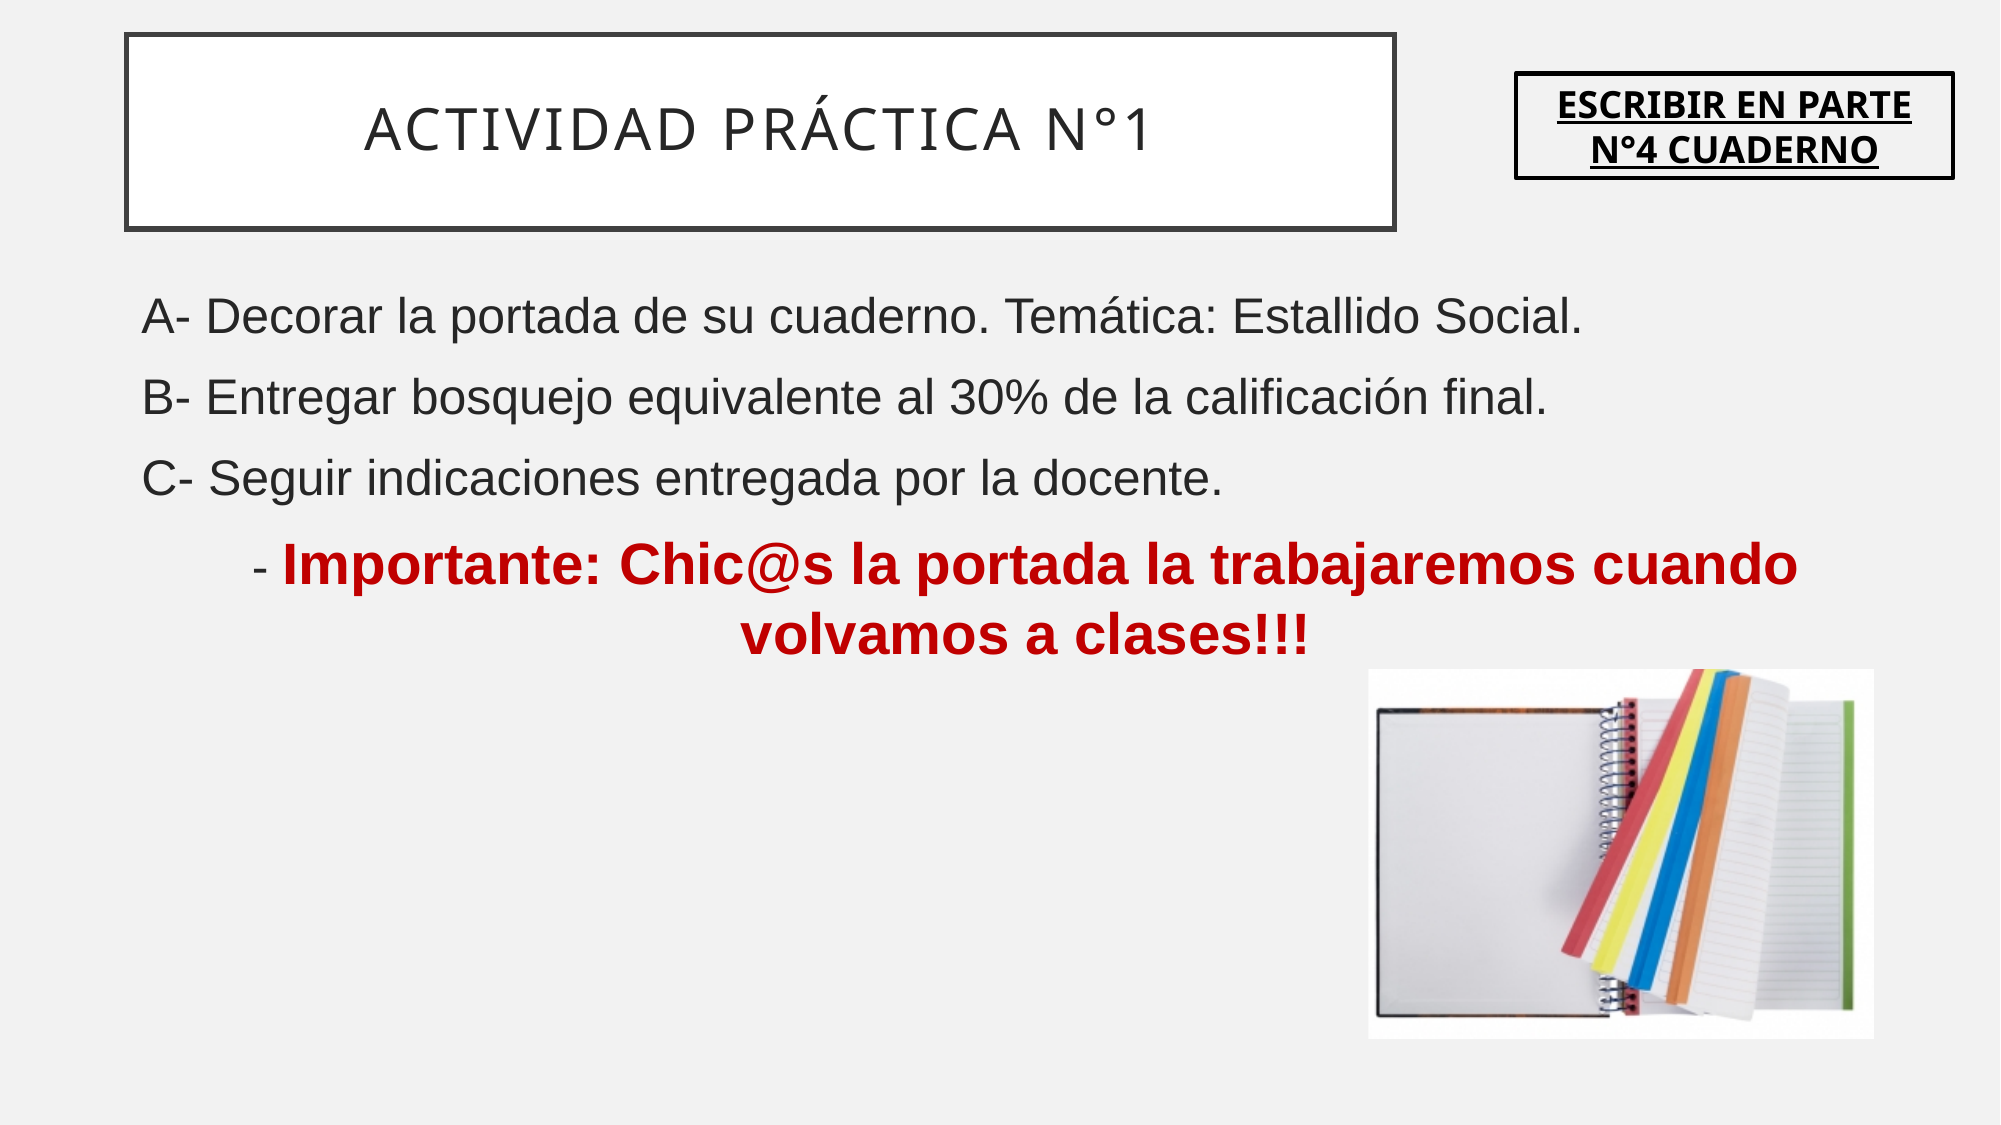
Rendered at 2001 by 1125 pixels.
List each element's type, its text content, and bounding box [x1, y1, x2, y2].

picture [1368, 669, 1874, 1039]
text_box ESCRIBIR EN PARTE N°4 CUADERNO [1516, 73, 1954, 179]
list A- Decorar la portada de su cuaderno. Temática: Estallido Social. B- Entregar bosquejo equivalente al 30% de la calificación final. C- Seguir indicaciones entregada por la docente. - Importante: Chic@s la portada la trabajaremos cuando volvamos a clases!!! [126, 276, 1927, 1063]
title Actividad práctica n°1 [124, 32, 1397, 232]
